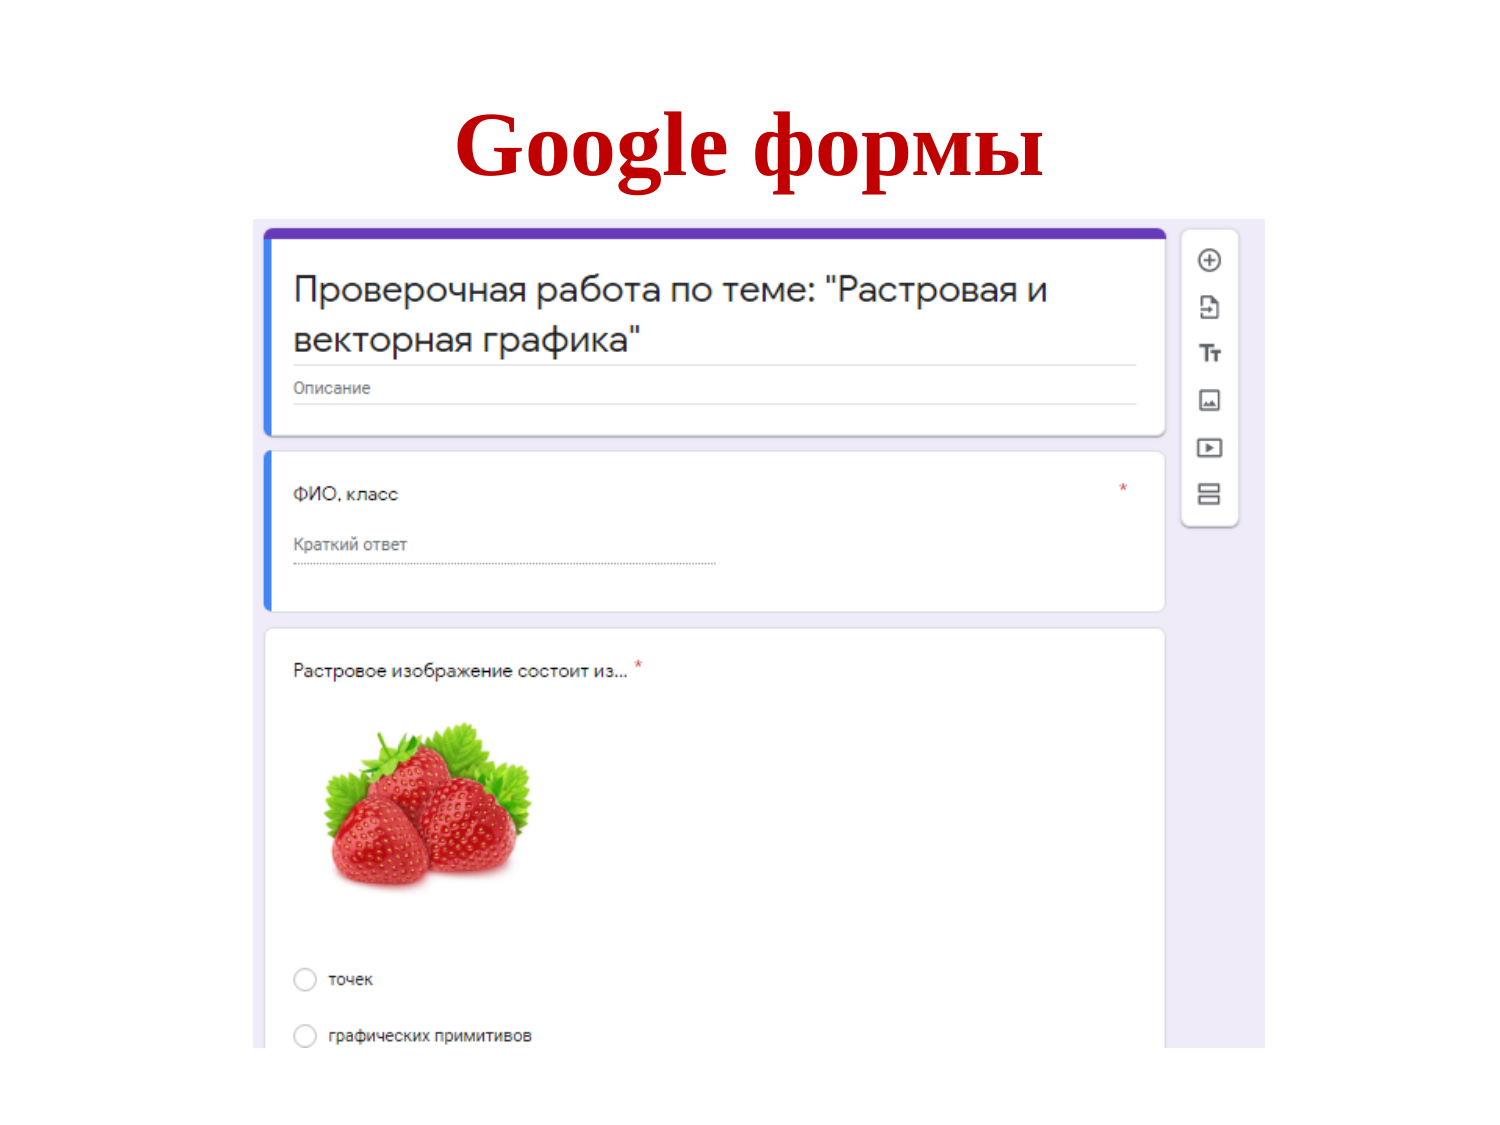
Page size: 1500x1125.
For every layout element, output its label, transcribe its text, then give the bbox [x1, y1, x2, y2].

title Google формы [75, 45, 1425, 233]
picture [253, 219, 1266, 1049]
